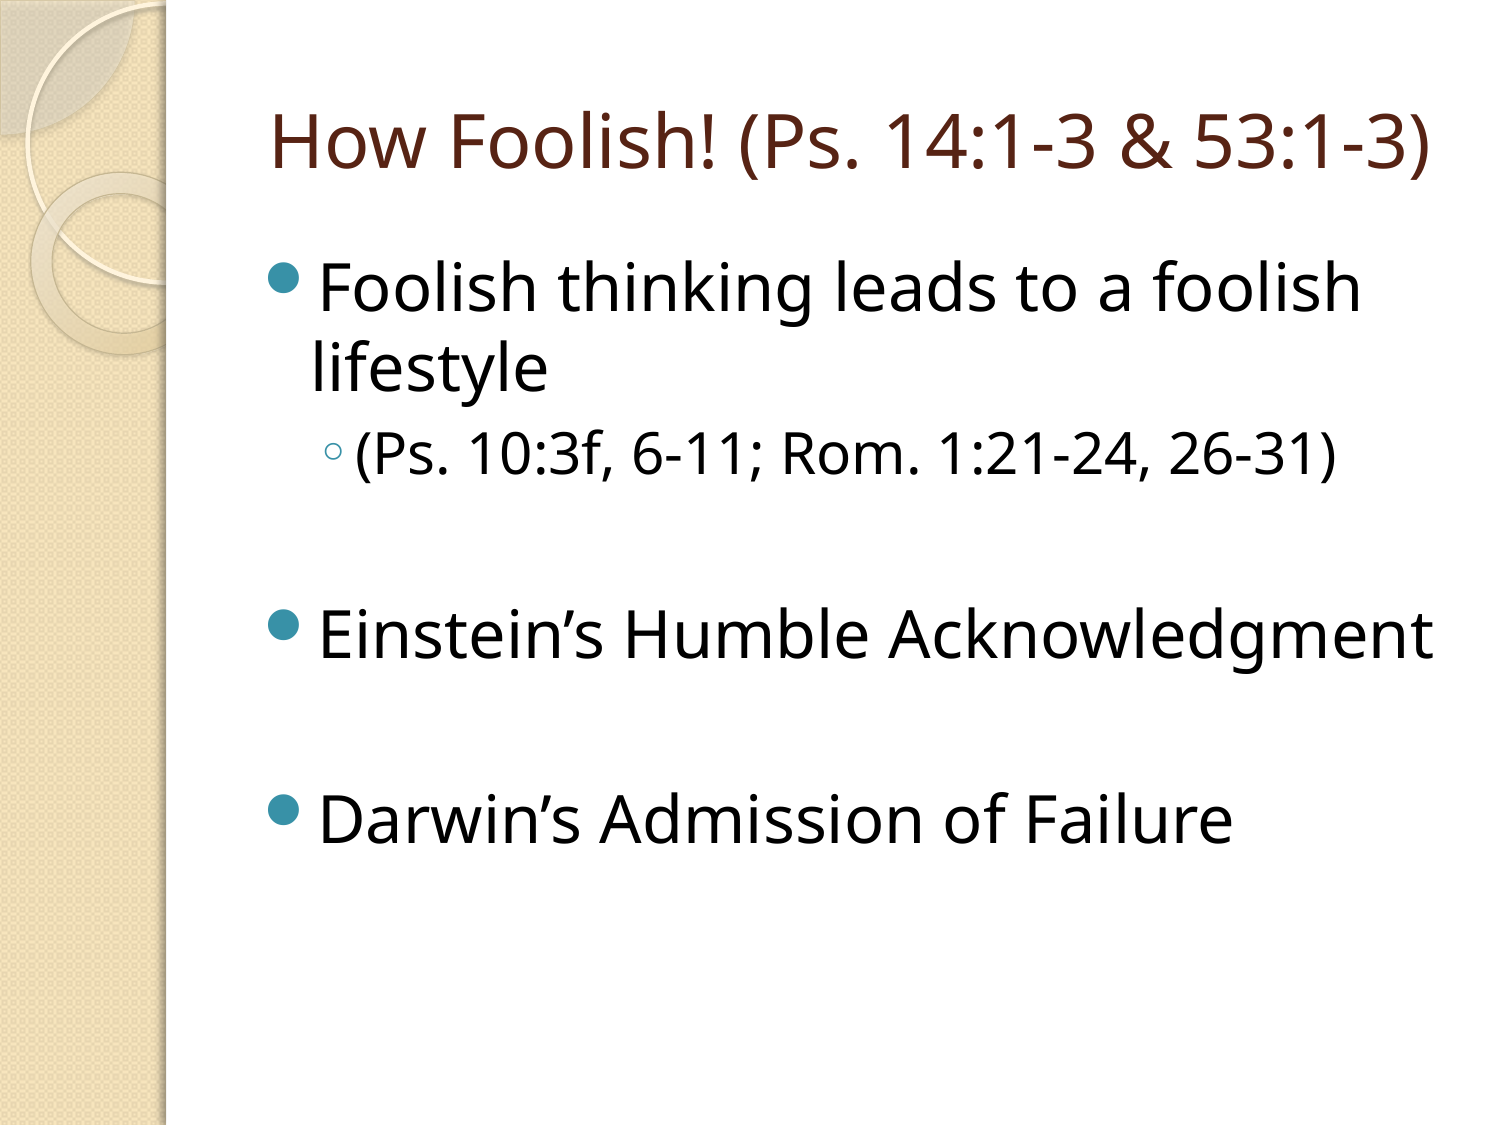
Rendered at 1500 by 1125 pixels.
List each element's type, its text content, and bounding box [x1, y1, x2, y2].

title How Foolish! (Ps. 14:1-3 & 53:1-3) [235, 45, 1466, 233]
list Foolish thinking leads to a foolish lifestyle (Ps. 10:3f, 6-11; Rom. 1:21-24, 26-31) Einstein’s Humble Acknowledgment Darwin’s Admission of Failure [235, 237, 1466, 1025]
